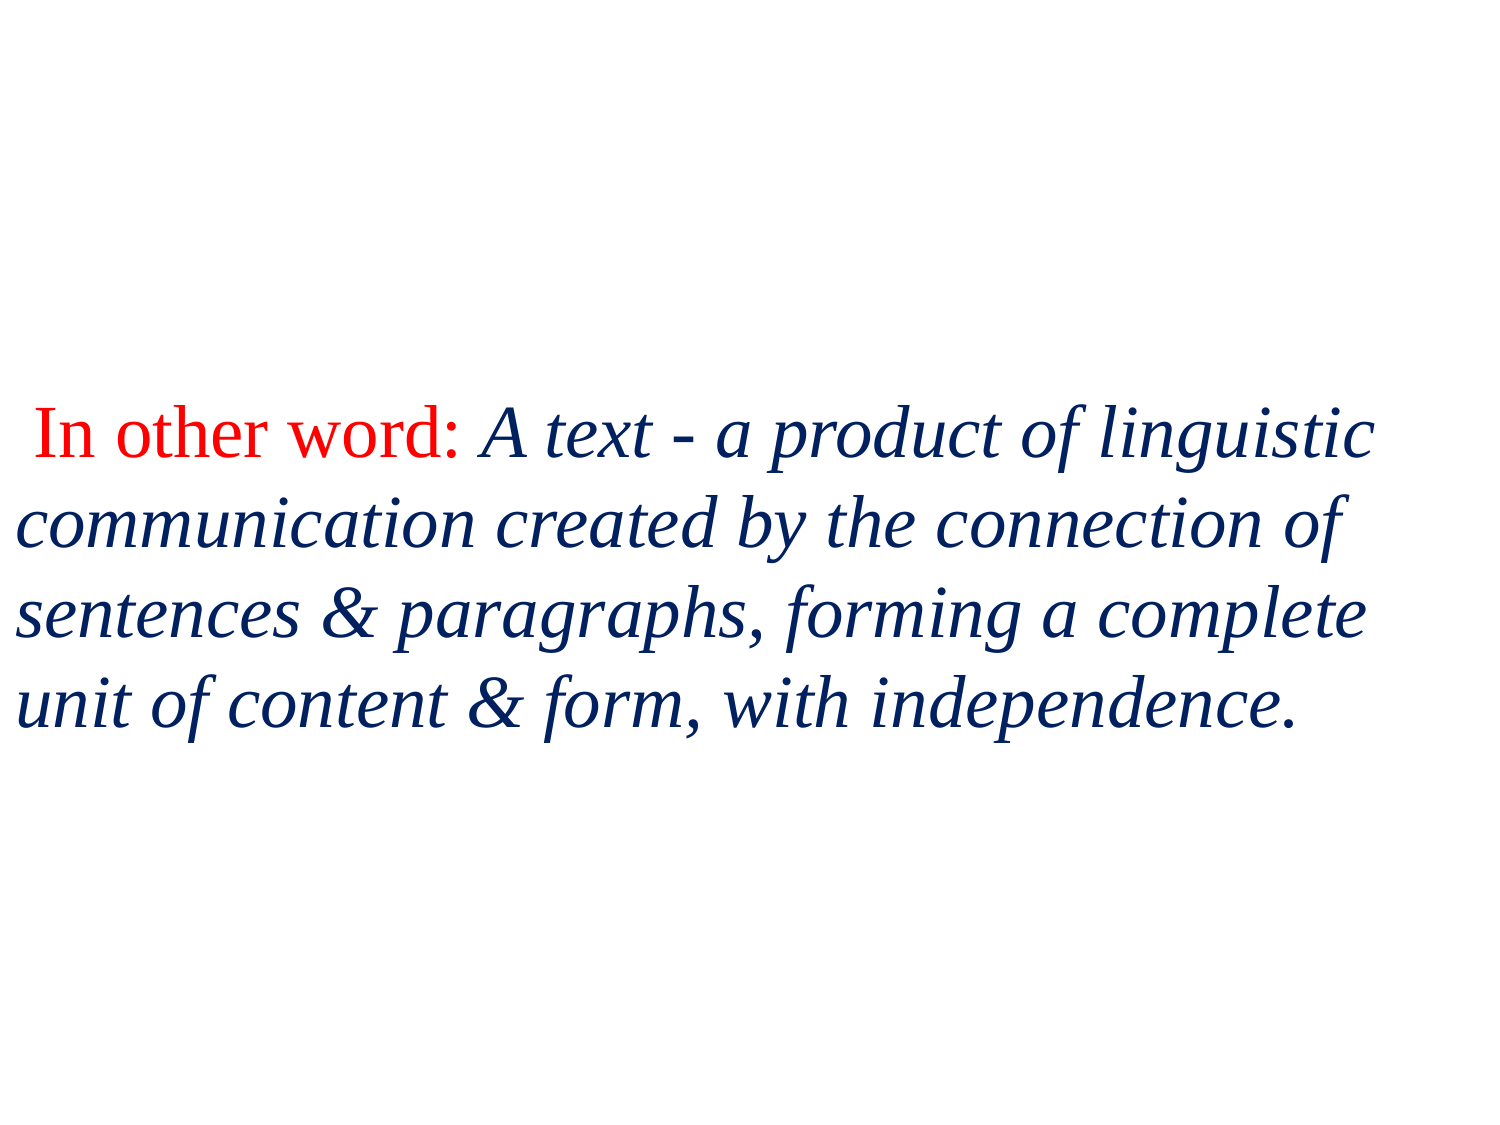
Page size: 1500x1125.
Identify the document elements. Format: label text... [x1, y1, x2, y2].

title In other word: A text - a product of linguistic communication created by the connection of sentences & paragraphs, forming a complete unit of content & form, with independence. [0, 12, 1500, 1113]
